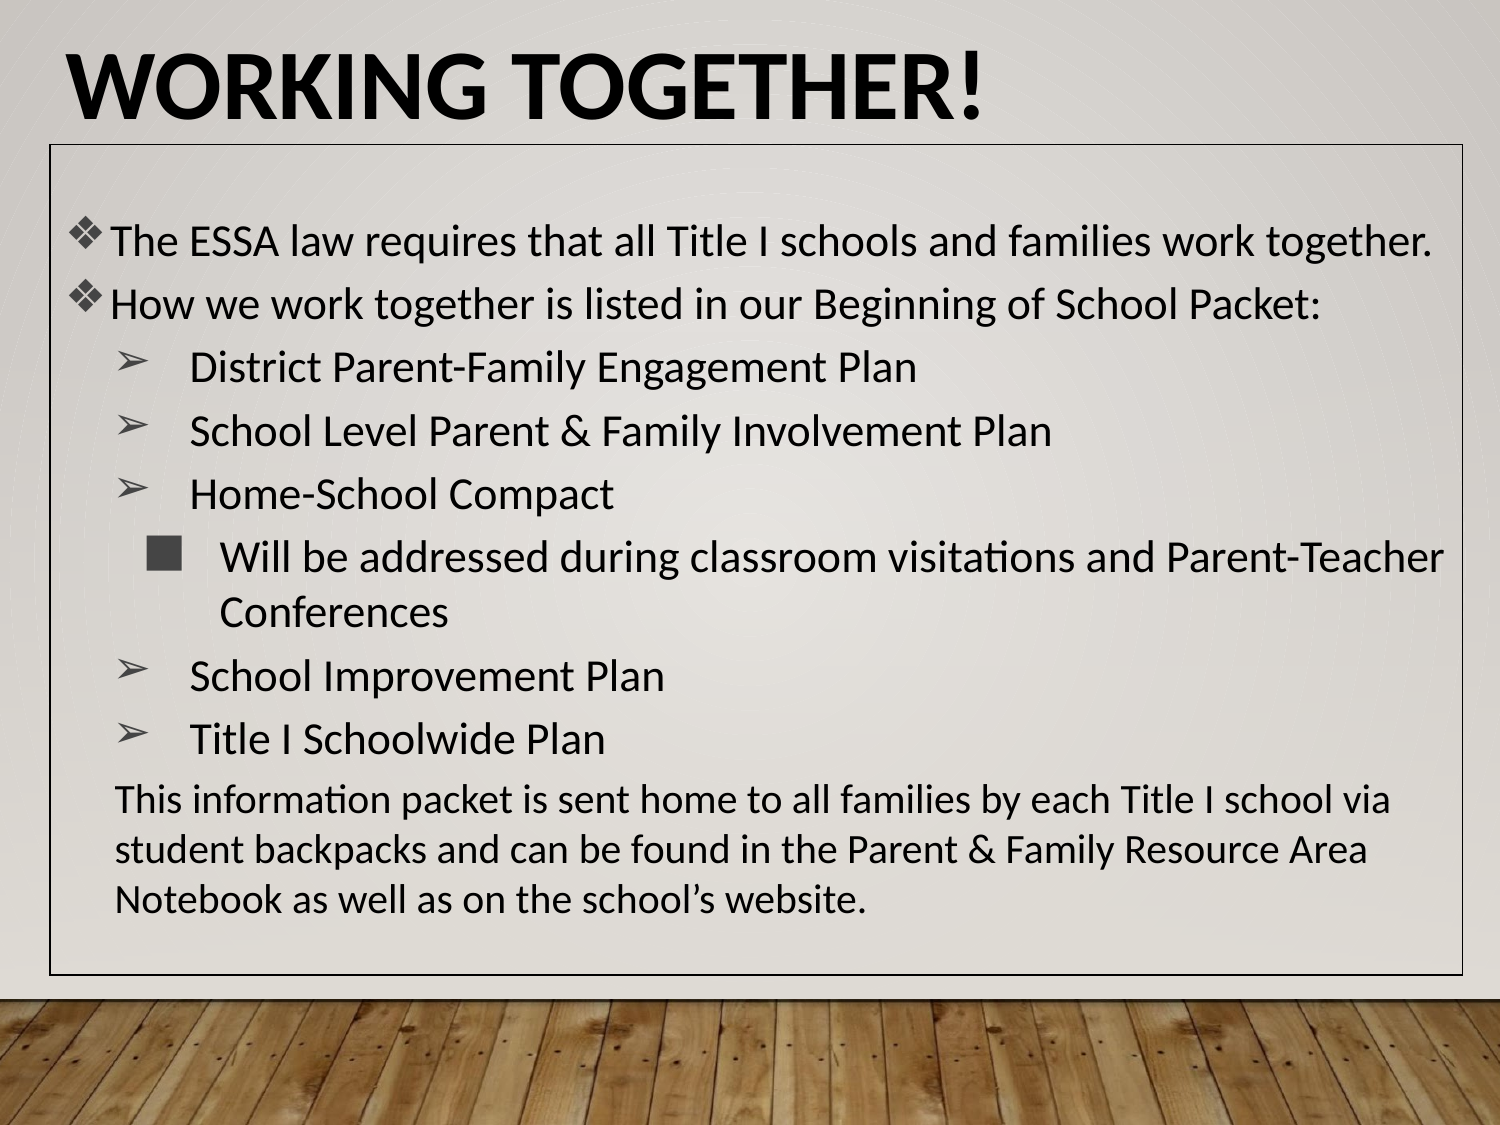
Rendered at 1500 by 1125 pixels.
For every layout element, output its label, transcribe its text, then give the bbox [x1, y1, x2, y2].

text_box The ESSA law requires that all Title I schools and families work together. How we work together is listed in our Beginning of School Packet: District Parent-Family Engagement Plan School Level Parent & Family Involvement Plan Home-School Compact Will be addressed during classroom visitations and Parent-Teacher Conferences School Improvement Plan Title I Schoolwide Plan This information packet is sent home to all families by each Title I school via student backpacks and can be found in the Parent & Family Resource Area Notebook as well as on the school’s website. [49, 144, 1463, 975]
title WORKING TOGETHER! [50, 0, 1500, 175]
picture [0, 999, 1500, 1125]
